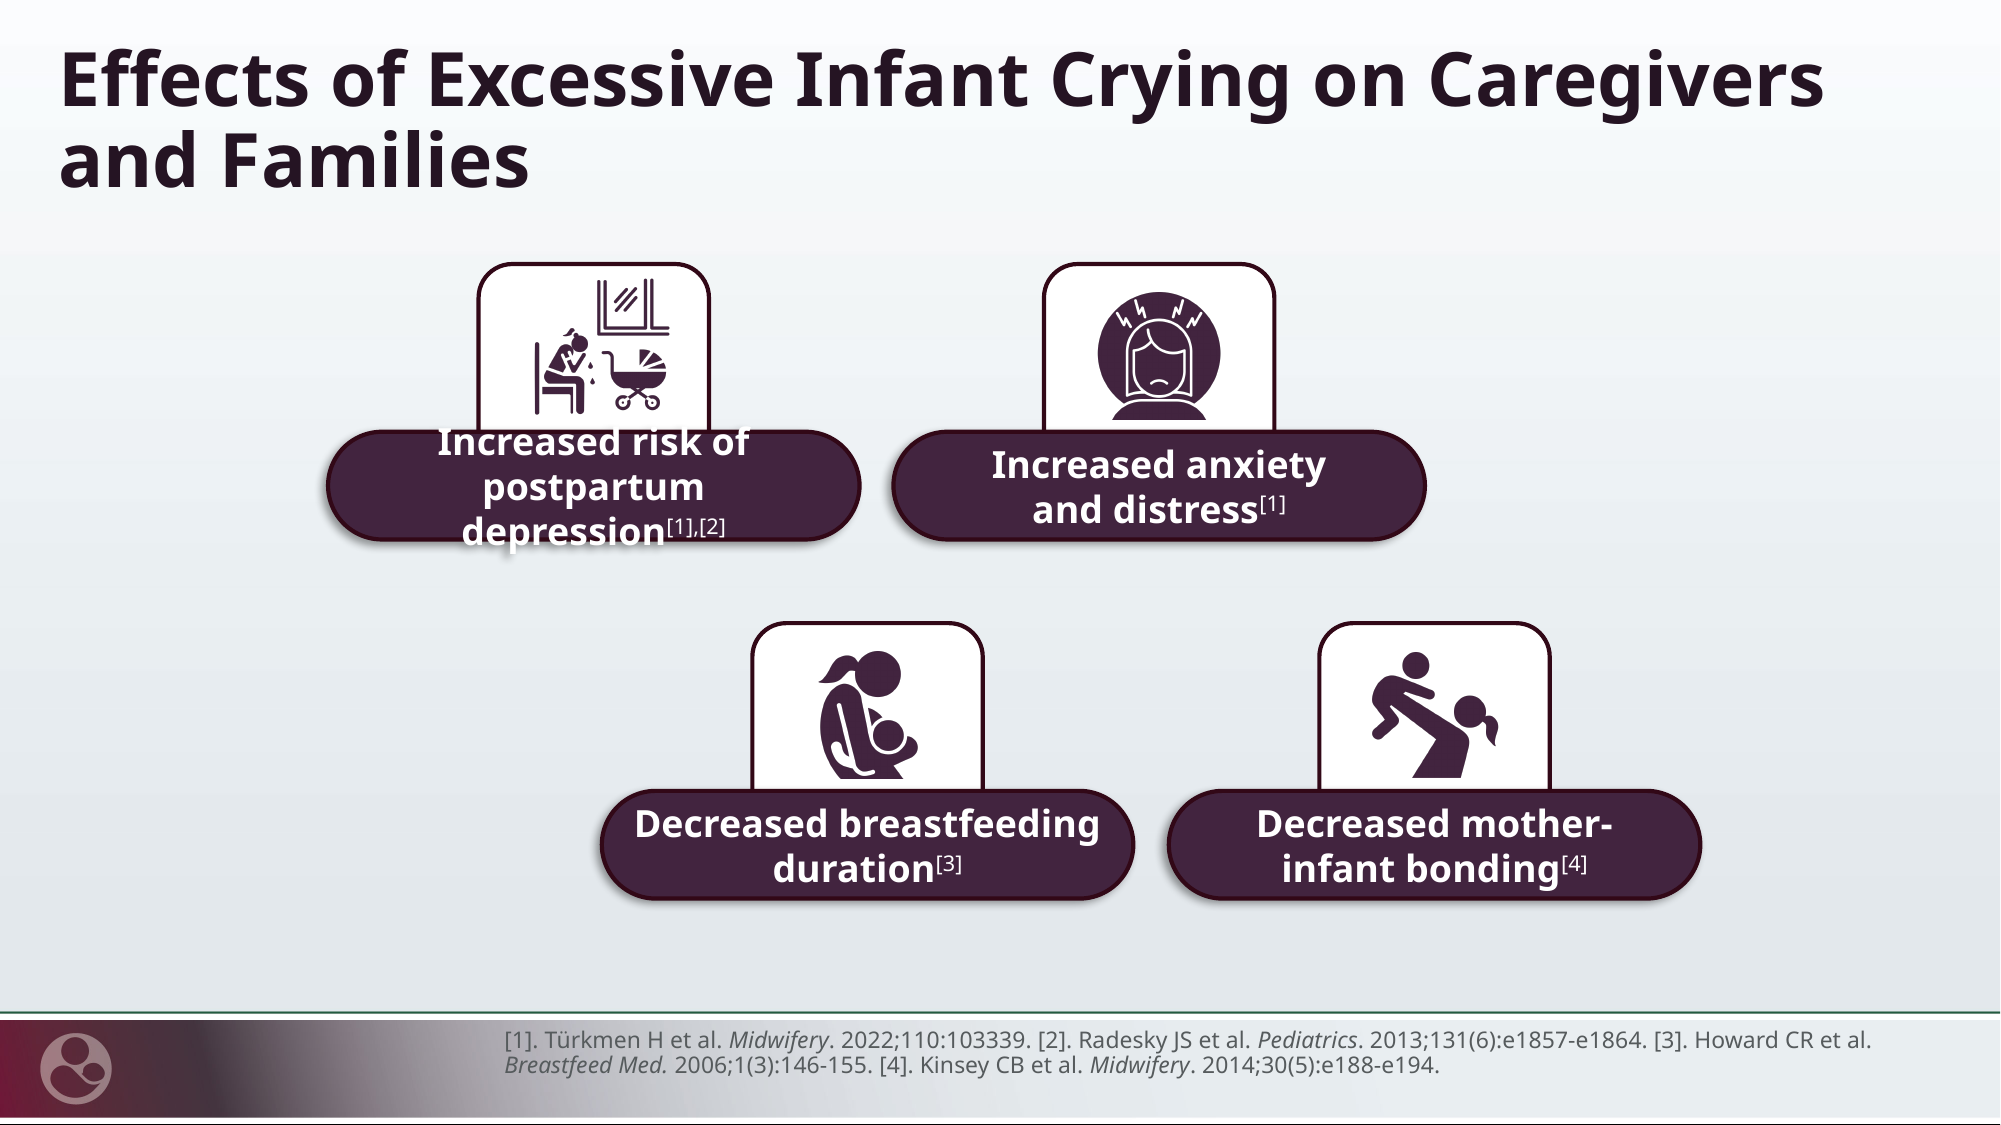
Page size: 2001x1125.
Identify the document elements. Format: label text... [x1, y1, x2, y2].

picture [0, 0, 2001, 1125]
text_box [1168, 622, 1701, 899]
list [1]. Türkmen H et al. Midwifery. 2022;110:103339. [2]. Radesky JS et al. Pediatrics. 2013;131(6):e1857-e1864. [3]. Howard CR et al. Breastfeed Med. 2006;1(3):146-155. [4]. Kinsey CB et al. Midwifery. 2014;30(5):e188-e194. [489, 1021, 1960, 1116]
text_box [893, 263, 1426, 540]
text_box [601, 622, 1134, 899]
title Effects of Excessive Infant Crying on Caregivers and Families [43, 28, 1960, 217]
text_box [327, 263, 860, 540]
